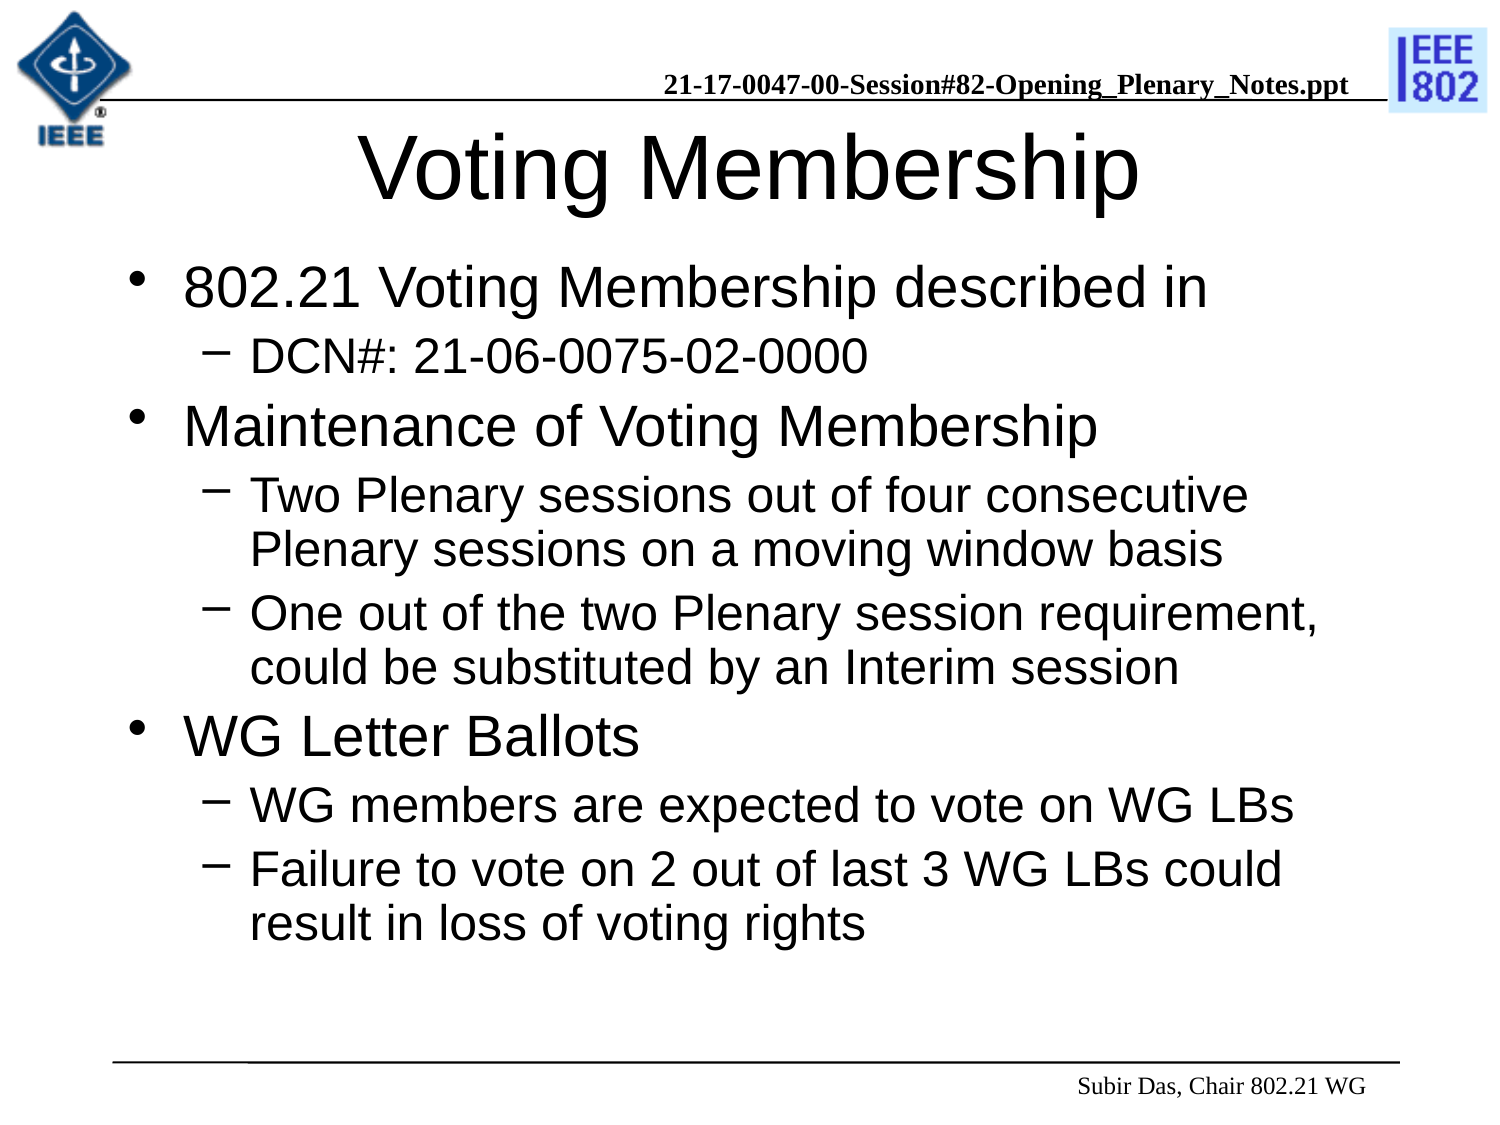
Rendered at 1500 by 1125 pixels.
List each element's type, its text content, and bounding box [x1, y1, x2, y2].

list 802.21 Voting Membership described in DCN#: 21-06-0075-02-0000 Maintenance of Voting Membership Two Plenary sessions out of four consecutive Plenary sessions on a moving window basis One out of the two Plenary session requirement, could be substituted by an Interim session WG Letter Ballots WG members are expected to vote on WG LBs Failure to vote on 2 out of last 3 WG LBs could result in loss of voting rights [112, 249, 1401, 988]
text_box Subir Das, Chair 802.21 WG [1050, 1062, 1412, 1106]
picture [1374, 9, 1499, 138]
picture [12, 9, 137, 150]
title Voting Membership [112, 112, 1388, 213]
